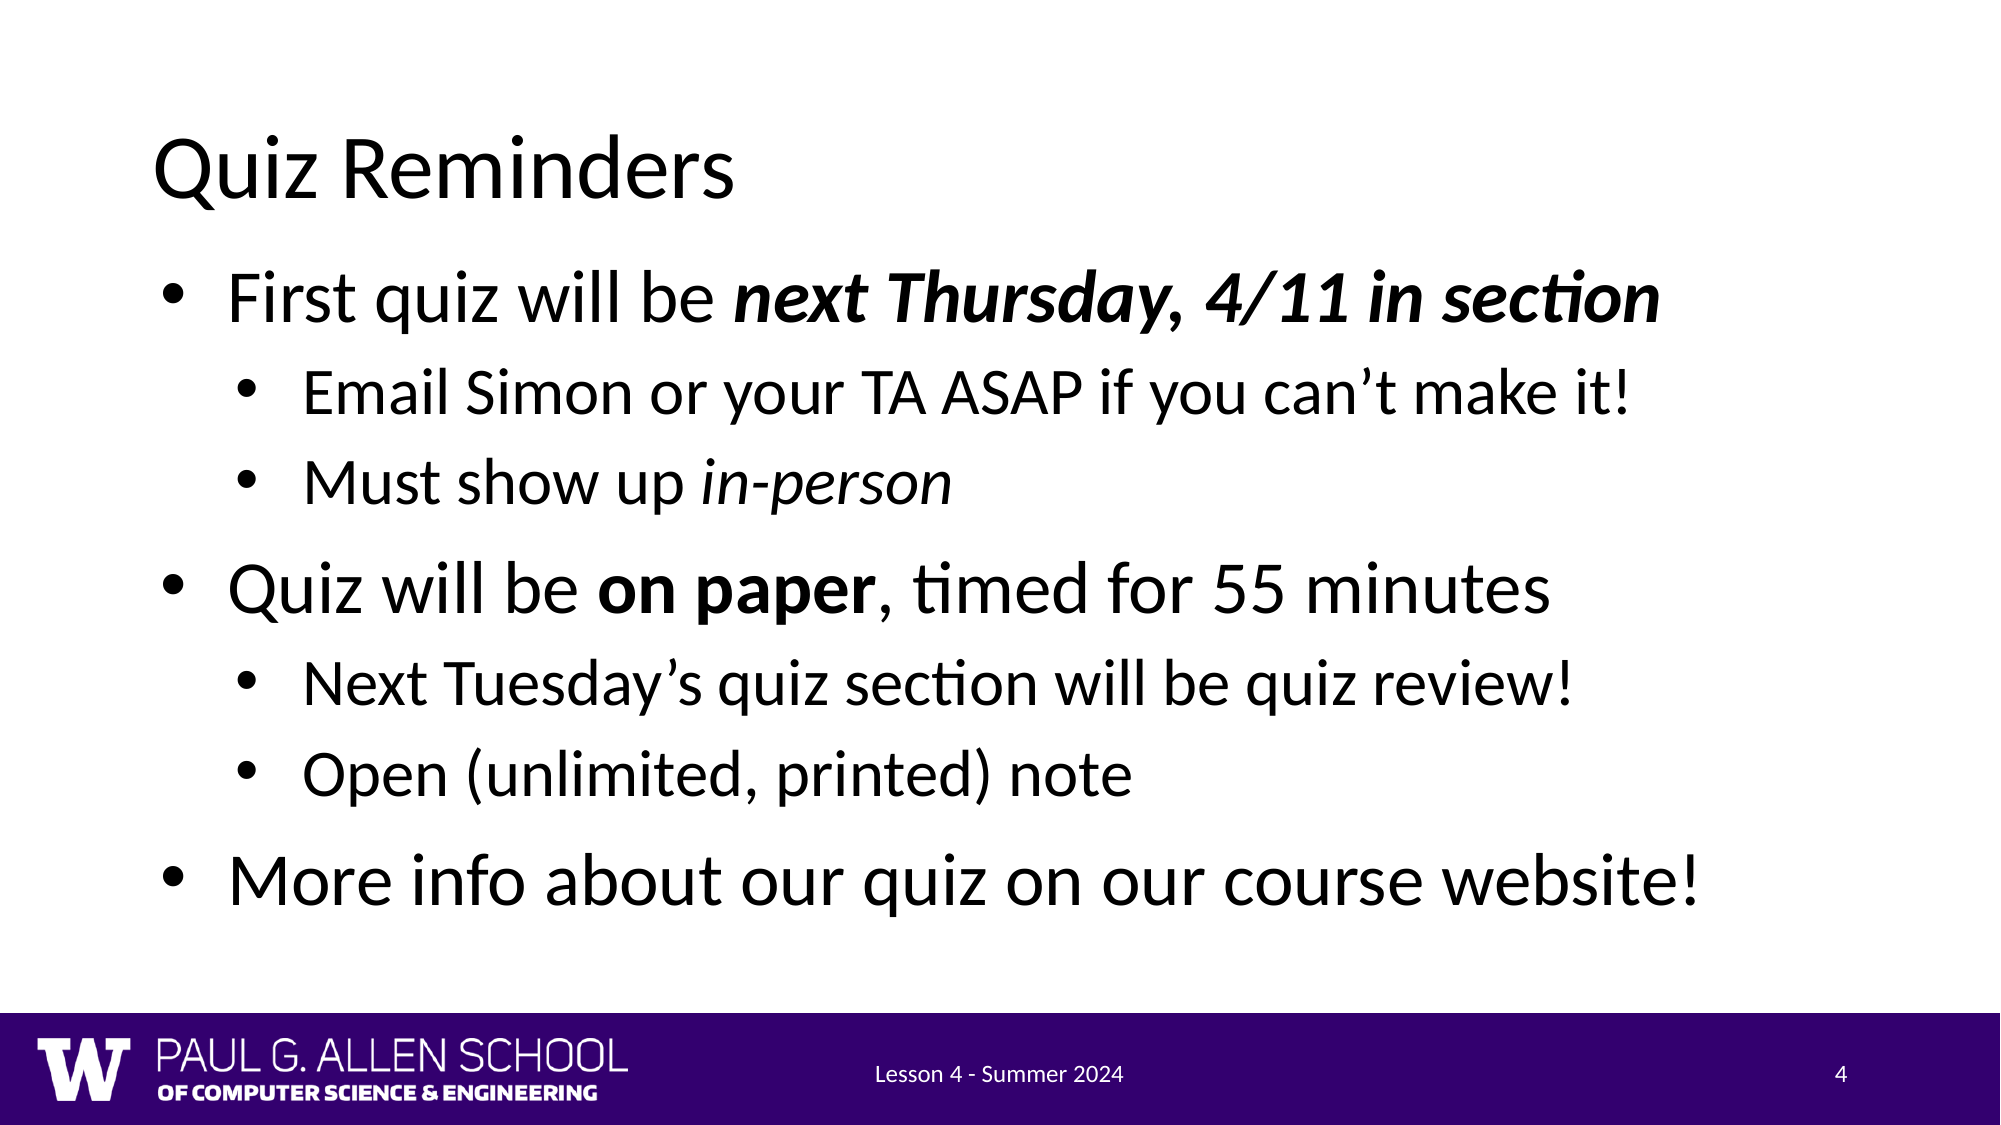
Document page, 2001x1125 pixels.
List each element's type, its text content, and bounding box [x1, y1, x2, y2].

list First quiz will be next Thursday, 4/11 in section Email Simon or your TA ASAP if you can’t make it! Must show up in-person Quiz will be on paper, timed for 55 minutes Next Tuesday’s quiz section will be quiz review! Open (unlimited, printed) note More info about our quiz on our course website! [137, 239, 1887, 1003]
title Quiz Reminders [137, 59, 1863, 239]
slide_number 4 [1412, 1042, 1863, 1103]
picture [0, 1013, 2000, 1125]
footer Lesson 4 - Summer 2024 [662, 1042, 1338, 1103]
